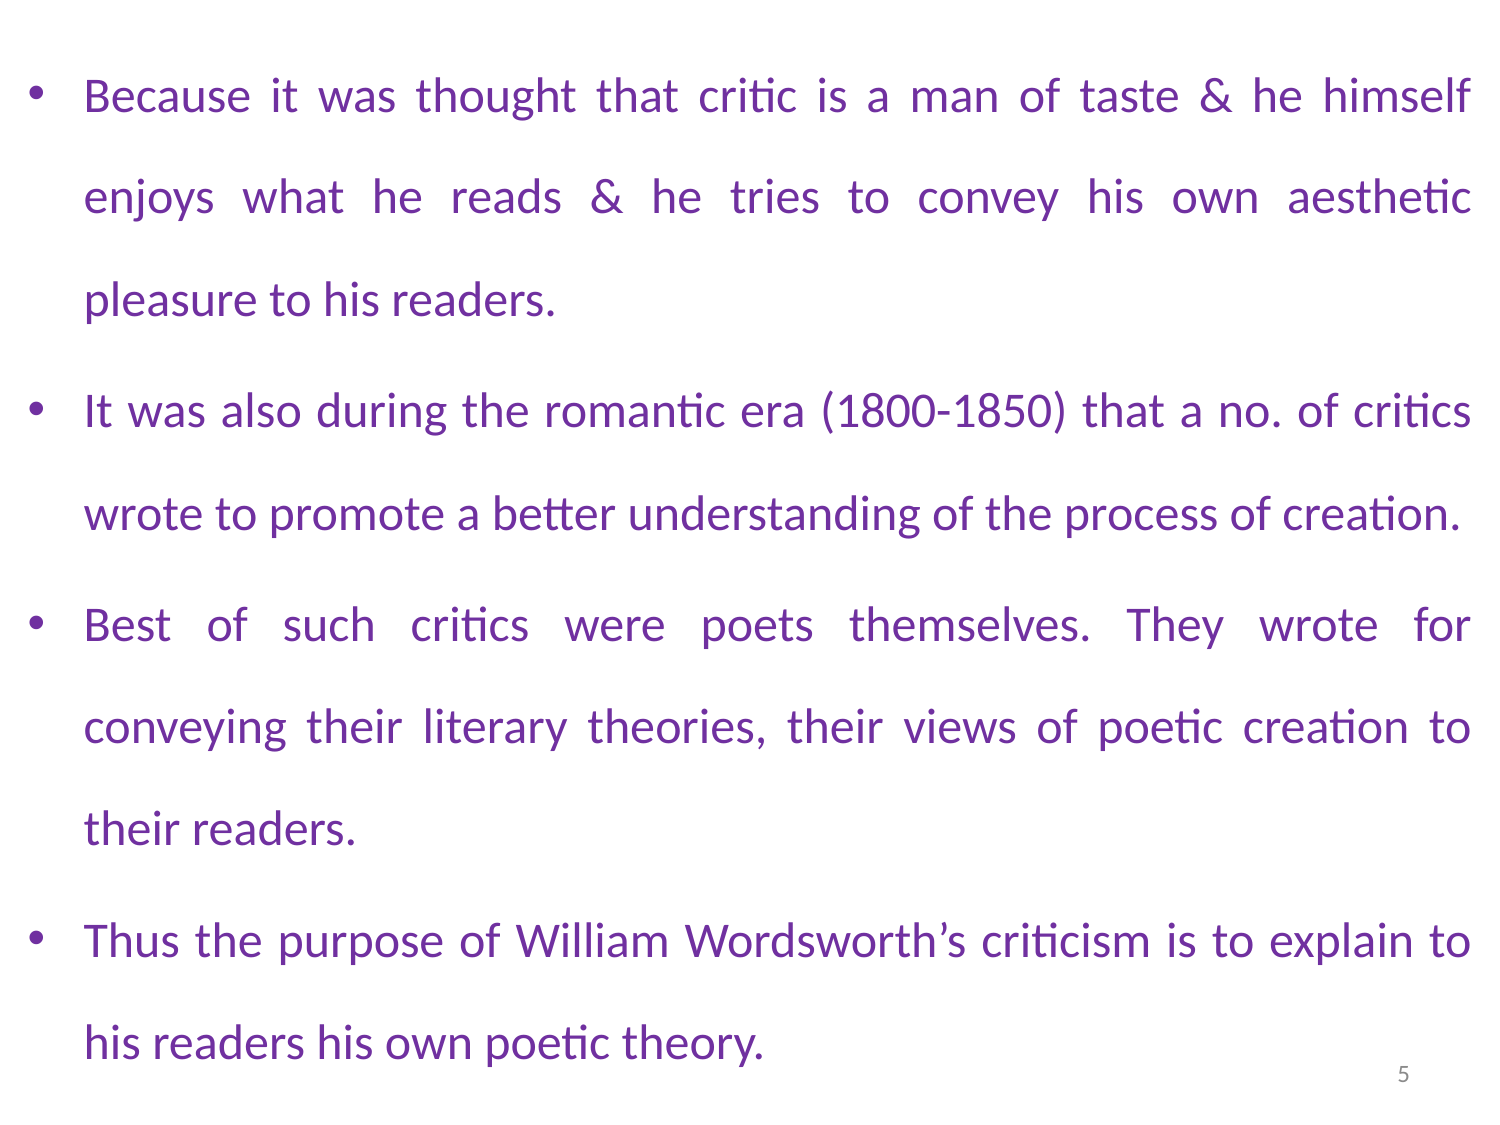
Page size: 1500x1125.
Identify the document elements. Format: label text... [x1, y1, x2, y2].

slide_number 5 [1074, 1042, 1425, 1103]
list Because it was thought that critic is a man of taste & he himself enjoys what he reads & he tries to convey his own aesthetic pleasure to his readers. It was also during the romantic era (1800-1850) that a no. of critics wrote to promote a better understanding of the process of creation. Best of such critics were poets themselves. They wrote for conveying their literary theories, their views of poetic creation to their readers. Thus the purpose of William Wordsworth’s criticism is to explain to his readers his own poetic theory. [12, 12, 1488, 1103]
